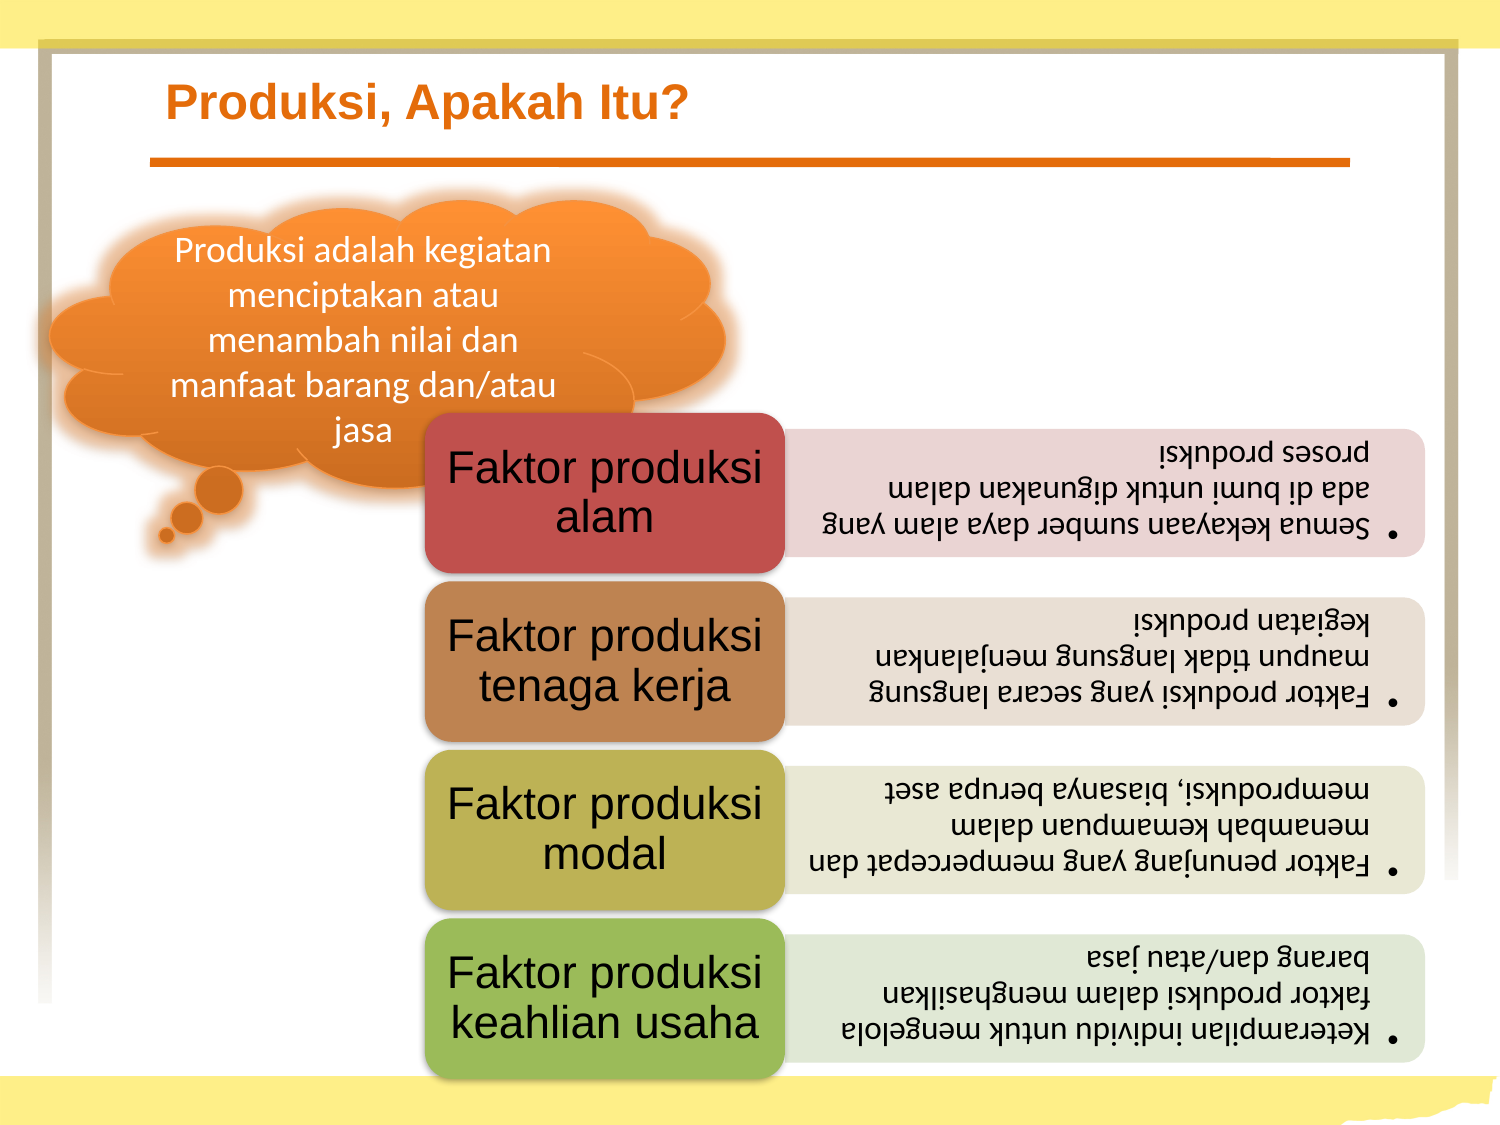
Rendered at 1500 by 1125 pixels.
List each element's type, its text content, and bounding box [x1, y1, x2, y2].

text_box Produksi adalah kegiatan menciptakan atau menambah nilai dan manfaat barang dan/atau jasa [48, 200, 727, 545]
title Produksi, Apakah Itu? [150, 37, 1363, 163]
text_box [424, 412, 1426, 1080]
picture [0, 0, 1500, 1125]
